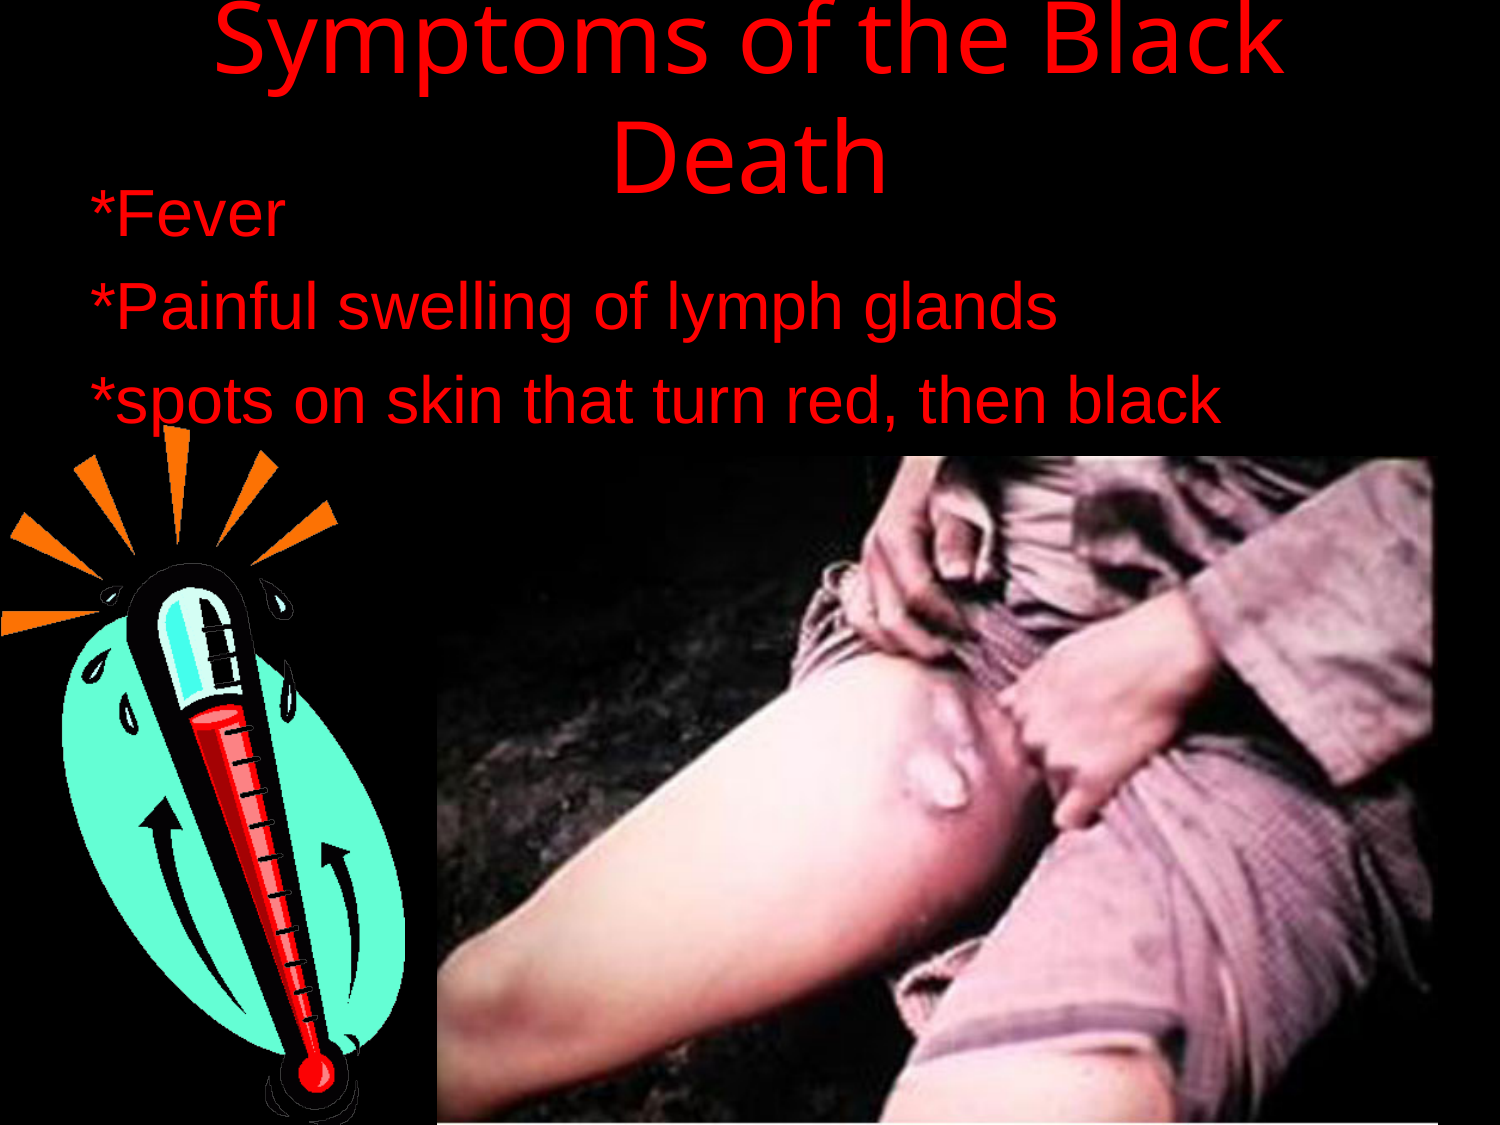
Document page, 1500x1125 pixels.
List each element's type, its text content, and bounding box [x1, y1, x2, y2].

picture [437, 456, 1438, 1125]
list *Fever *Painful swelling of lymph glands *spots on skin that turn red, then black [74, 162, 1426, 906]
title Symptoms of the Black Death [74, 0, 1426, 162]
picture [0, 424, 405, 1125]
